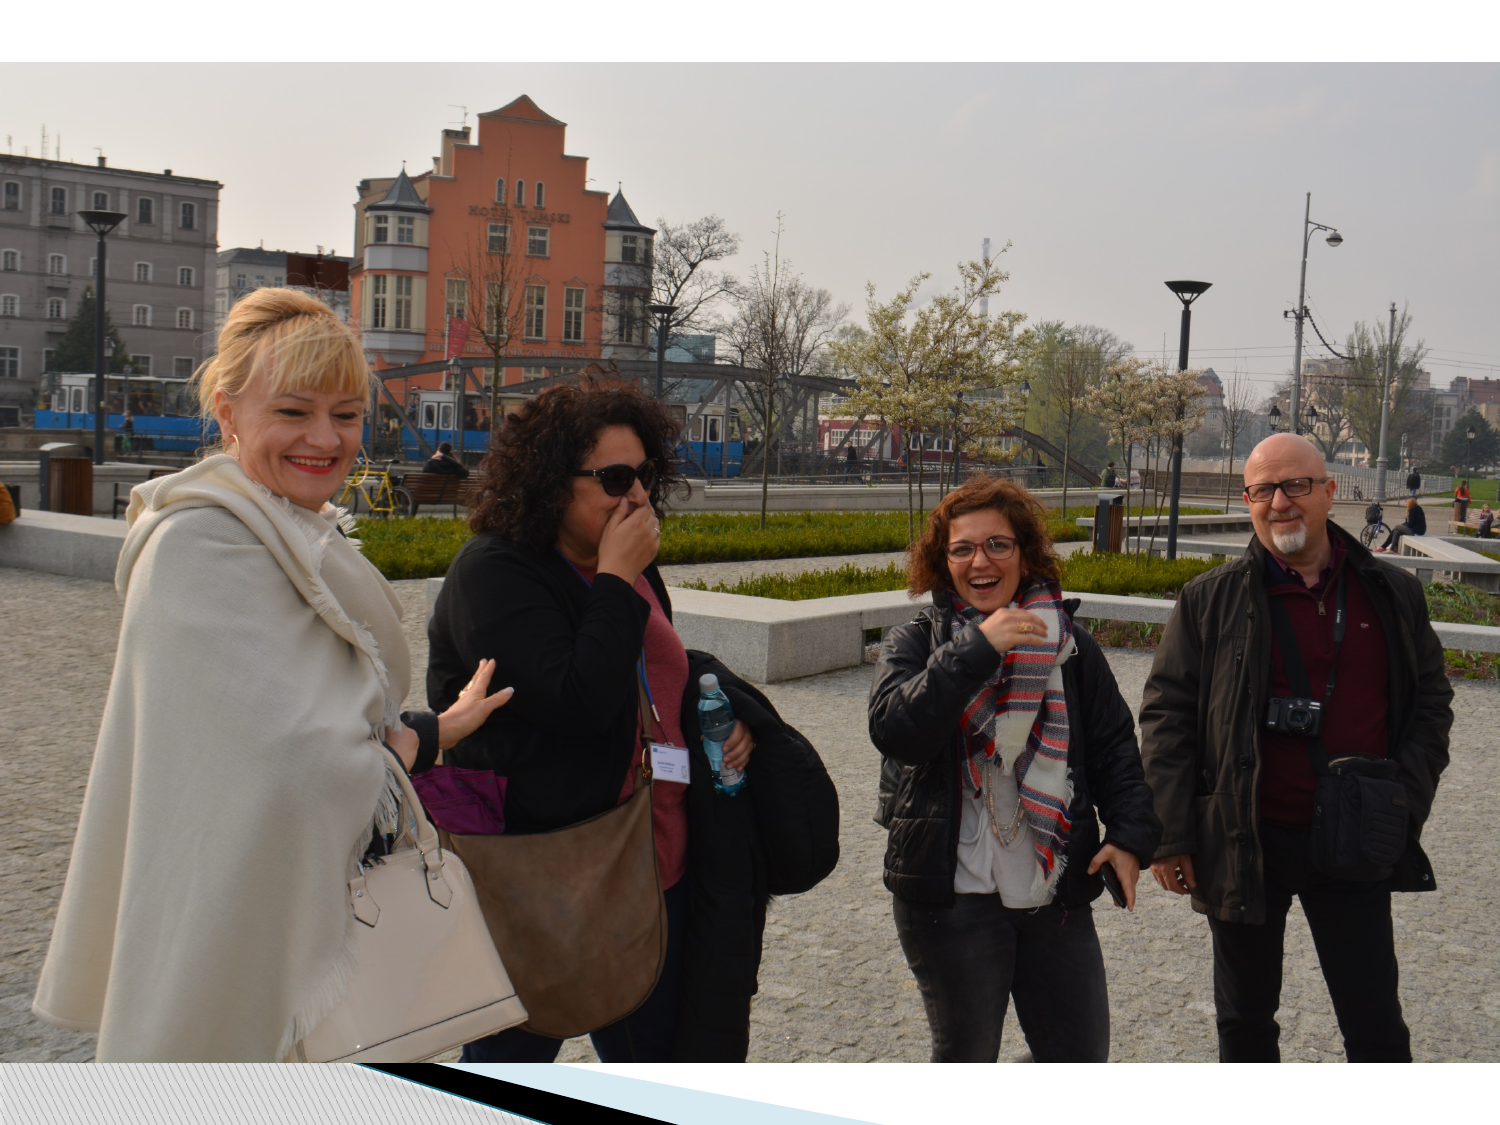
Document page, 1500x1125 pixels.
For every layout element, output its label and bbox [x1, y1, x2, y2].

picture [0, 62, 1500, 1063]
